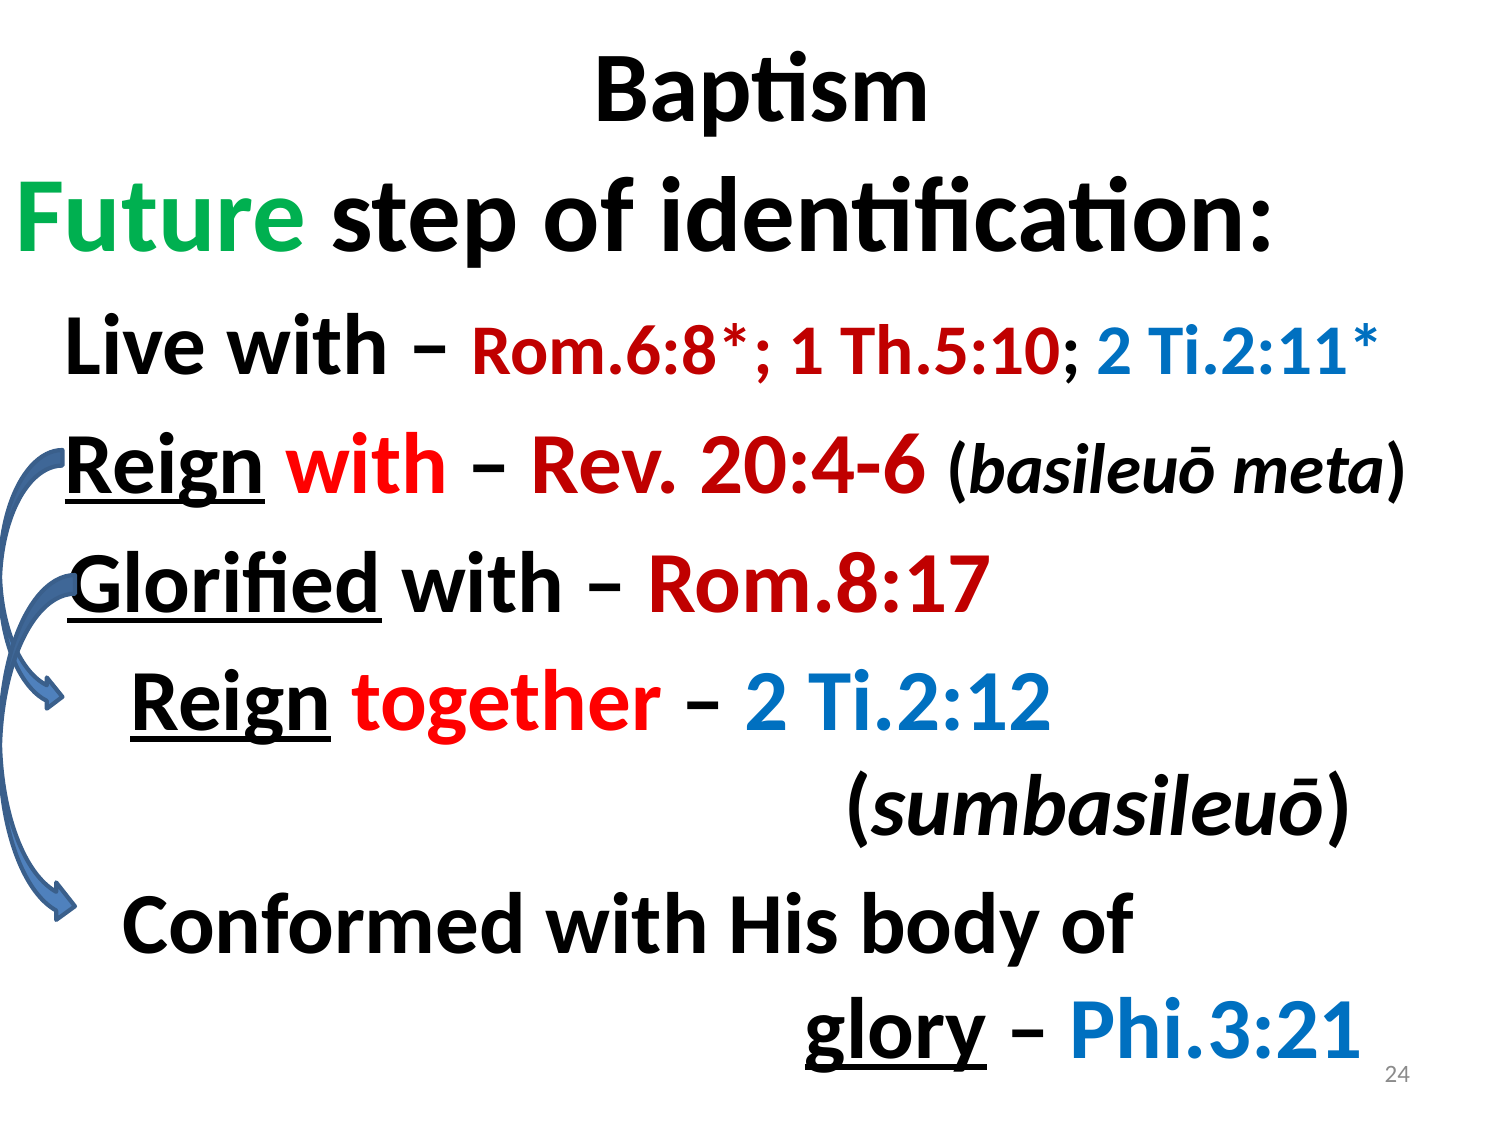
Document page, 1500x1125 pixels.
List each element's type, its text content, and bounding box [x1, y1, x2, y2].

text_box [15, 652, 65, 711]
slide_number 24 [1074, 1042, 1425, 1103]
text_box [0, 572, 78, 922]
text_box [0, 447, 65, 651]
subtitle Future step of identification: Live with – Rom.6:8*; 1 Th.5:10; 2 Ti.2:11* Reign with – Rev. 20:4-6 (basileuō meta) Glorified with – Rom.8:17 Reign together – 2 Ti.2:12 (sumbasileuō) Conformed with His body of glory – Phi.3:21 [0, 137, 1500, 1125]
title Baptism [125, 0, 1400, 137]
